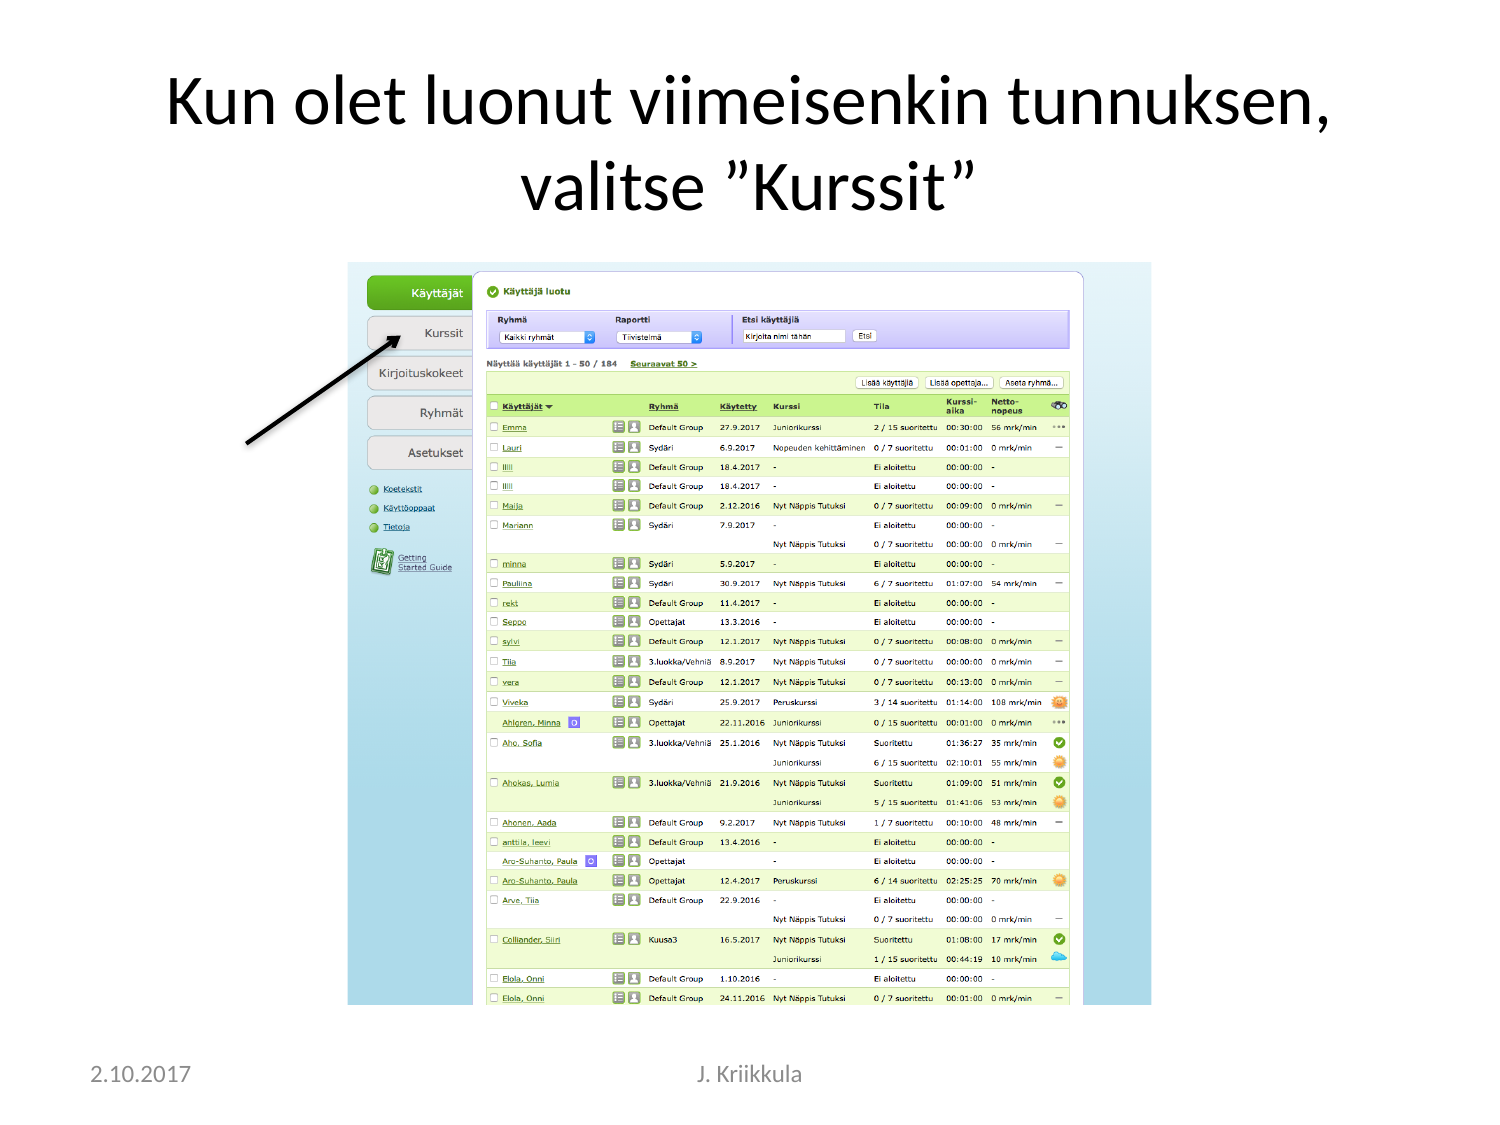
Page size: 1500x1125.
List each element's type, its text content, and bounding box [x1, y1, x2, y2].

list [347, 262, 1152, 1006]
title Kun olet luonut viimeisenkin tunnuksen, valitse ”Kurssit” [75, 45, 1425, 233]
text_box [245, 335, 402, 444]
footer J. Kriikkula [512, 1042, 988, 1103]
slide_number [75, 1042, 425, 1103]
